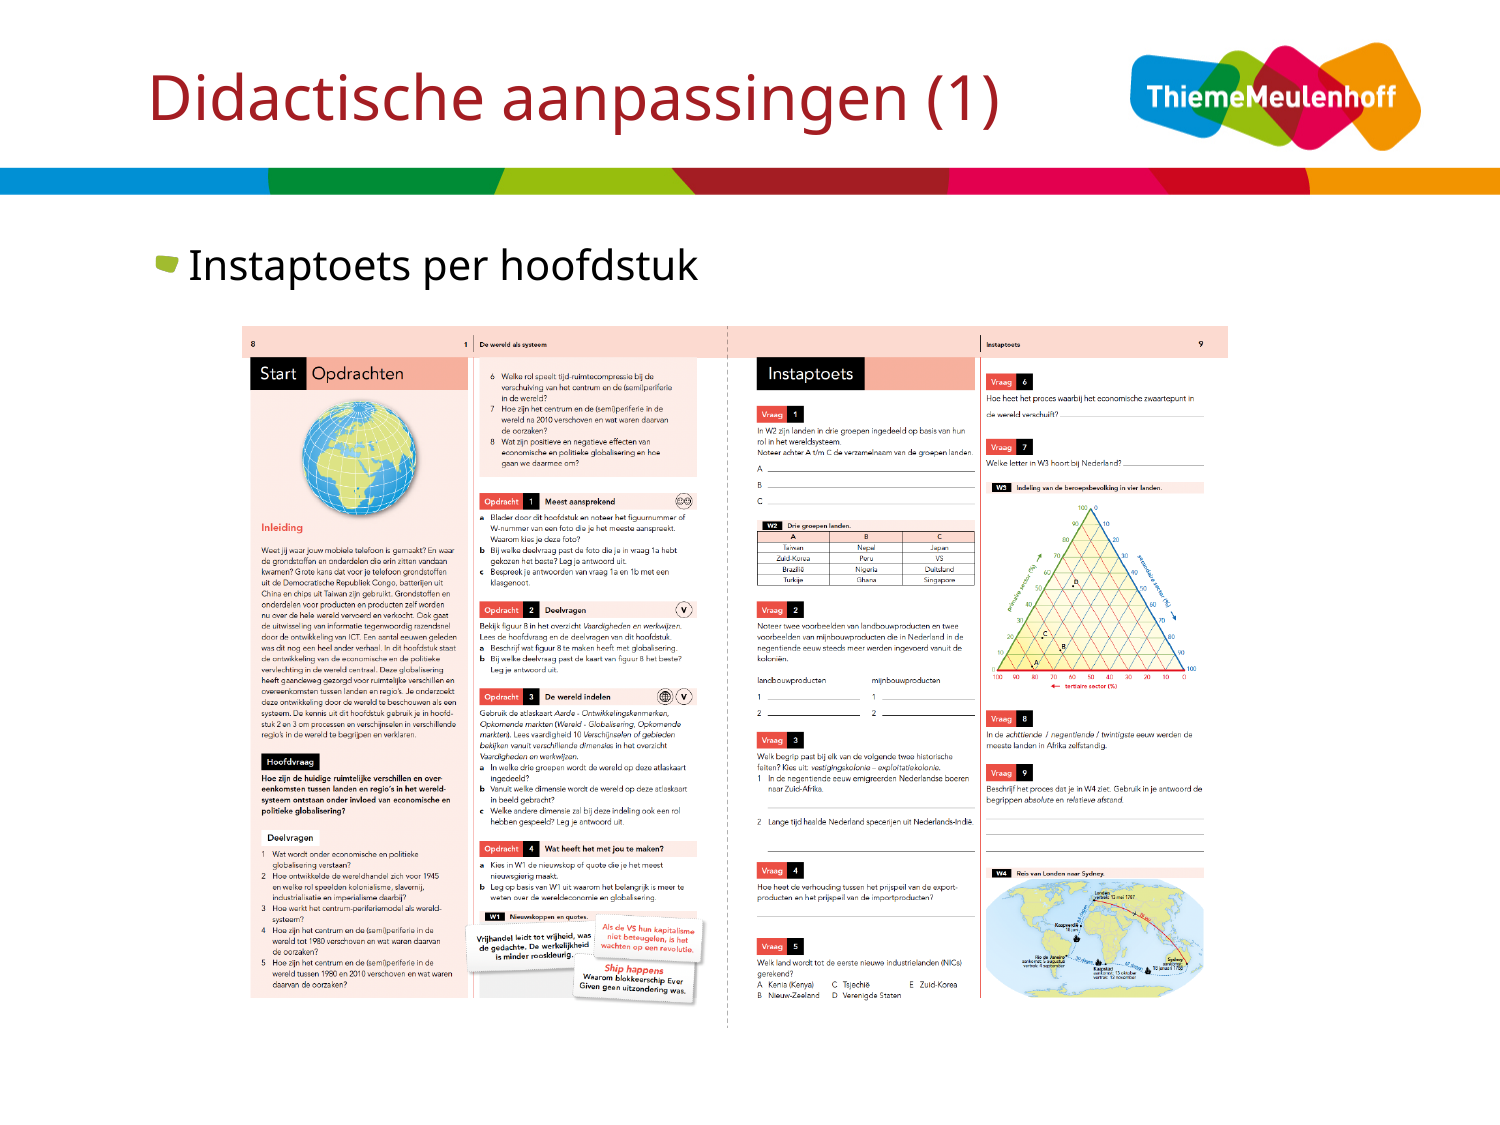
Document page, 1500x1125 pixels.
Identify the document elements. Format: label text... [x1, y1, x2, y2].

title Didactische aanpassingen (1) [147, 30, 1105, 162]
picture [152, 249, 182, 279]
list Instaptoets per hoofdstuk [152, 231, 1436, 1067]
picture [241, 325, 1228, 1029]
picture [0, 0, 1500, 208]
